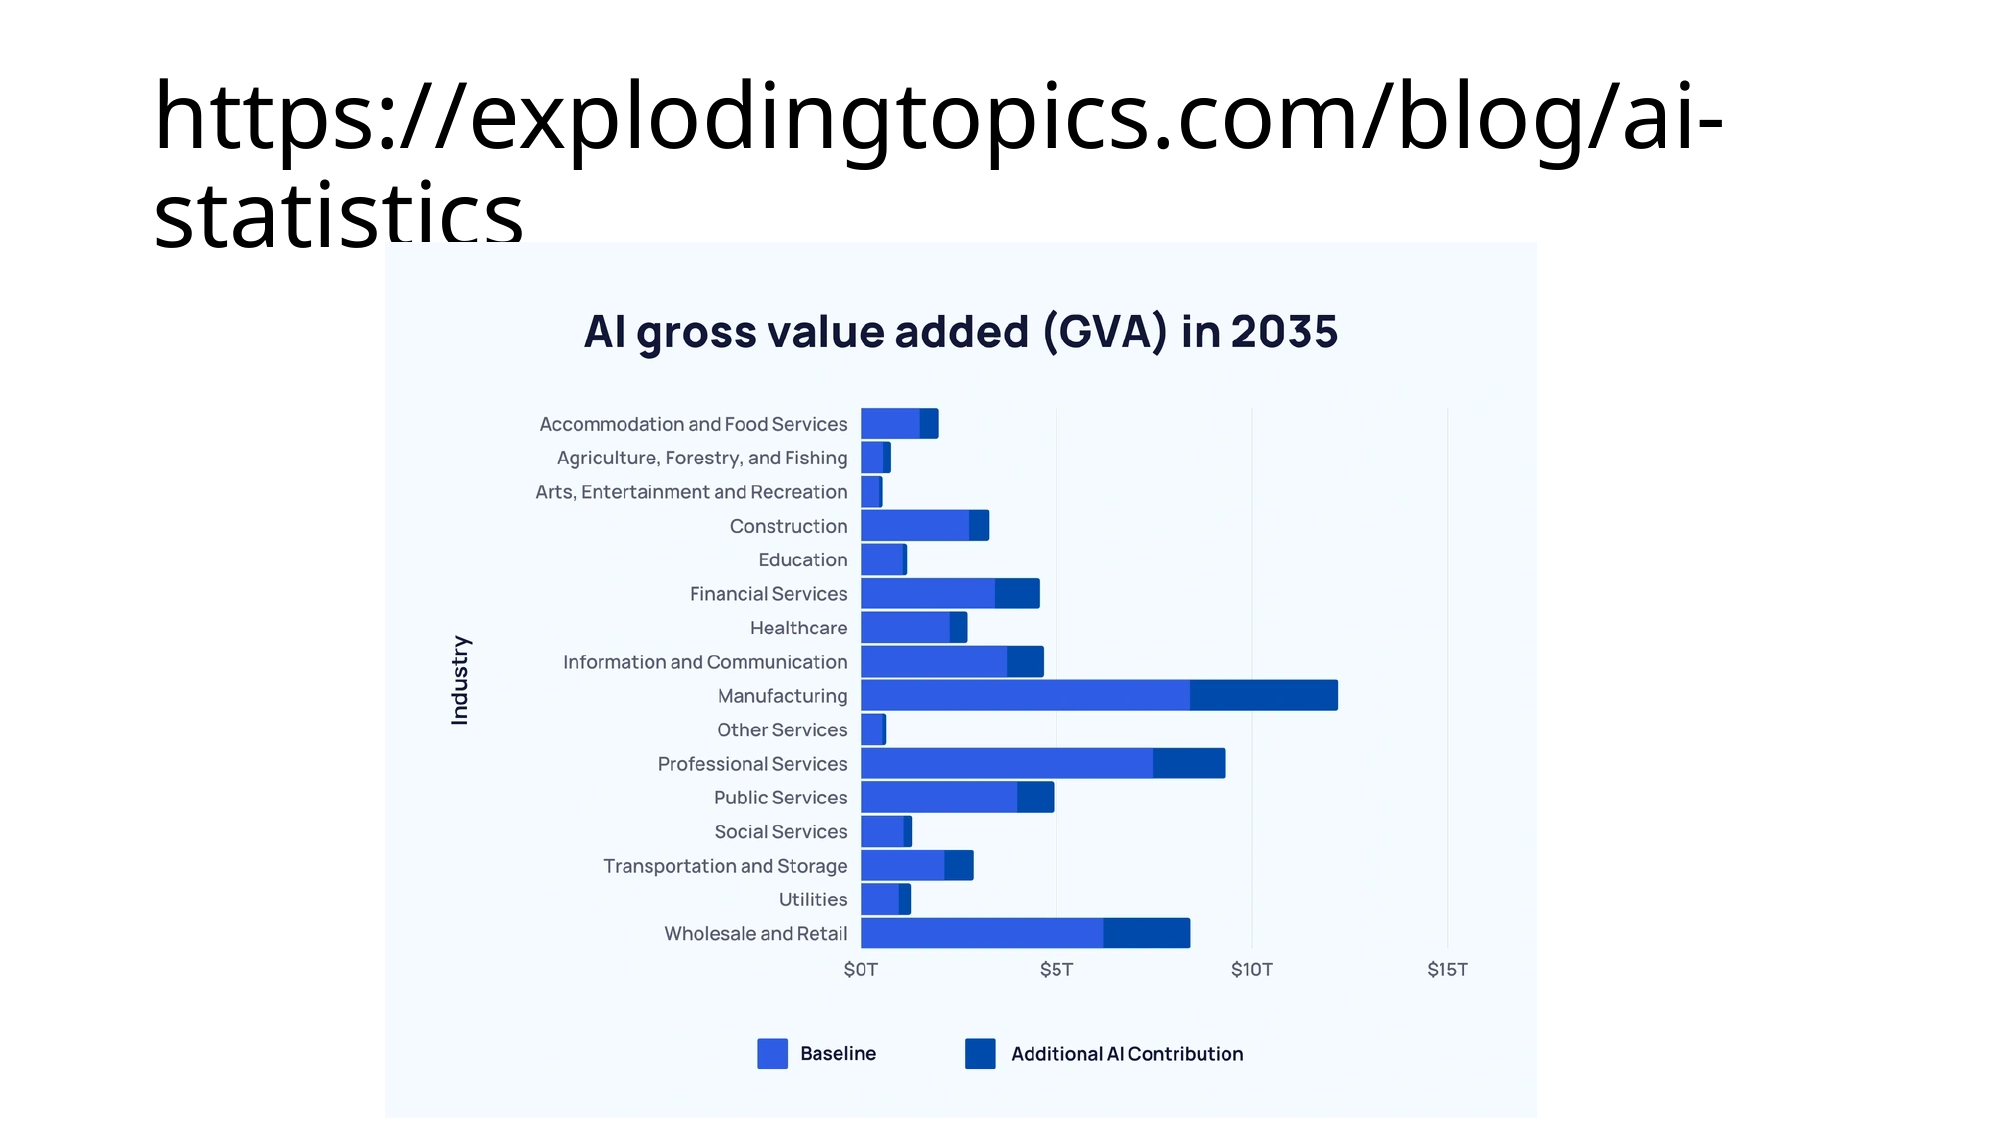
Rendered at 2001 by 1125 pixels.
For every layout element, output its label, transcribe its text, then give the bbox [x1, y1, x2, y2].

picture [384, 242, 1537, 1119]
title https://explodingtopics.com/blog/ai-statistics [137, 59, 1863, 278]
